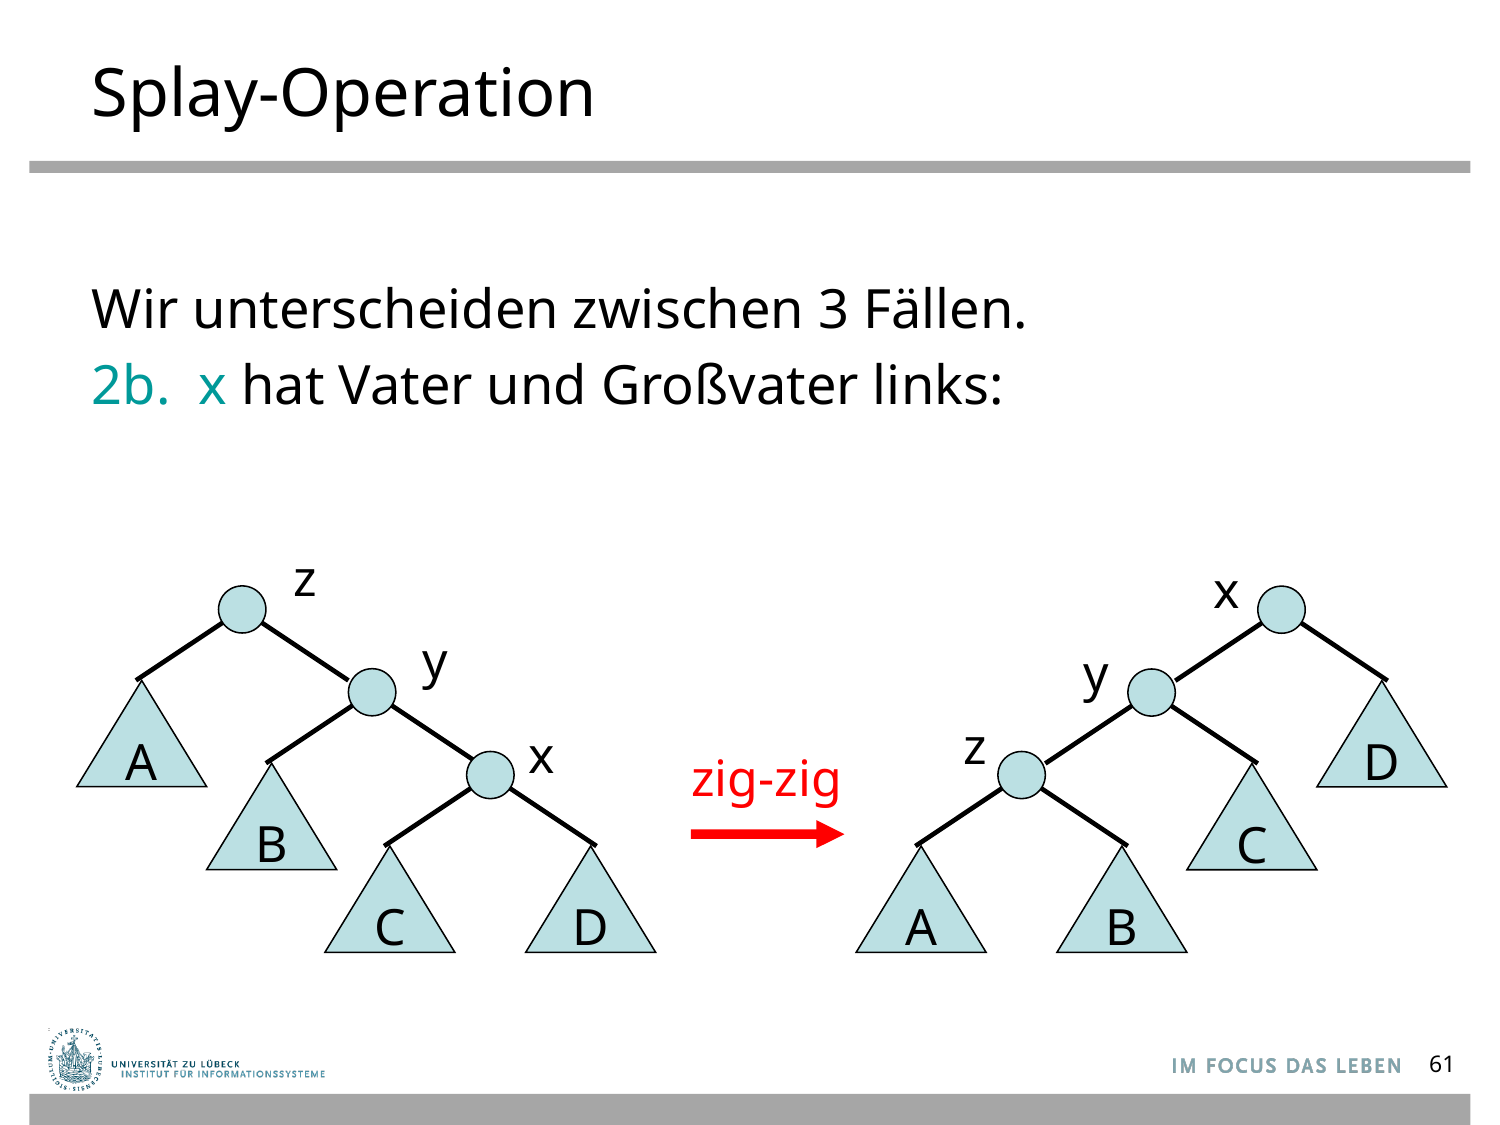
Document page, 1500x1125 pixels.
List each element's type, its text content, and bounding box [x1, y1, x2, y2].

picture [1173, 1058, 1305, 1073]
title Splay-Operation [76, 42, 1427, 126]
text_box [690, 827, 845, 841]
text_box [76, 538, 656, 953]
slide_number 61 [1305, 1050, 1471, 1083]
text_box zig-zig [676, 739, 850, 815]
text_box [855, 550, 1448, 953]
list Wir unterscheiden zwischen 3 Fällen. 2b. x hat Vater und Großvater links: [76, 267, 1427, 1010]
